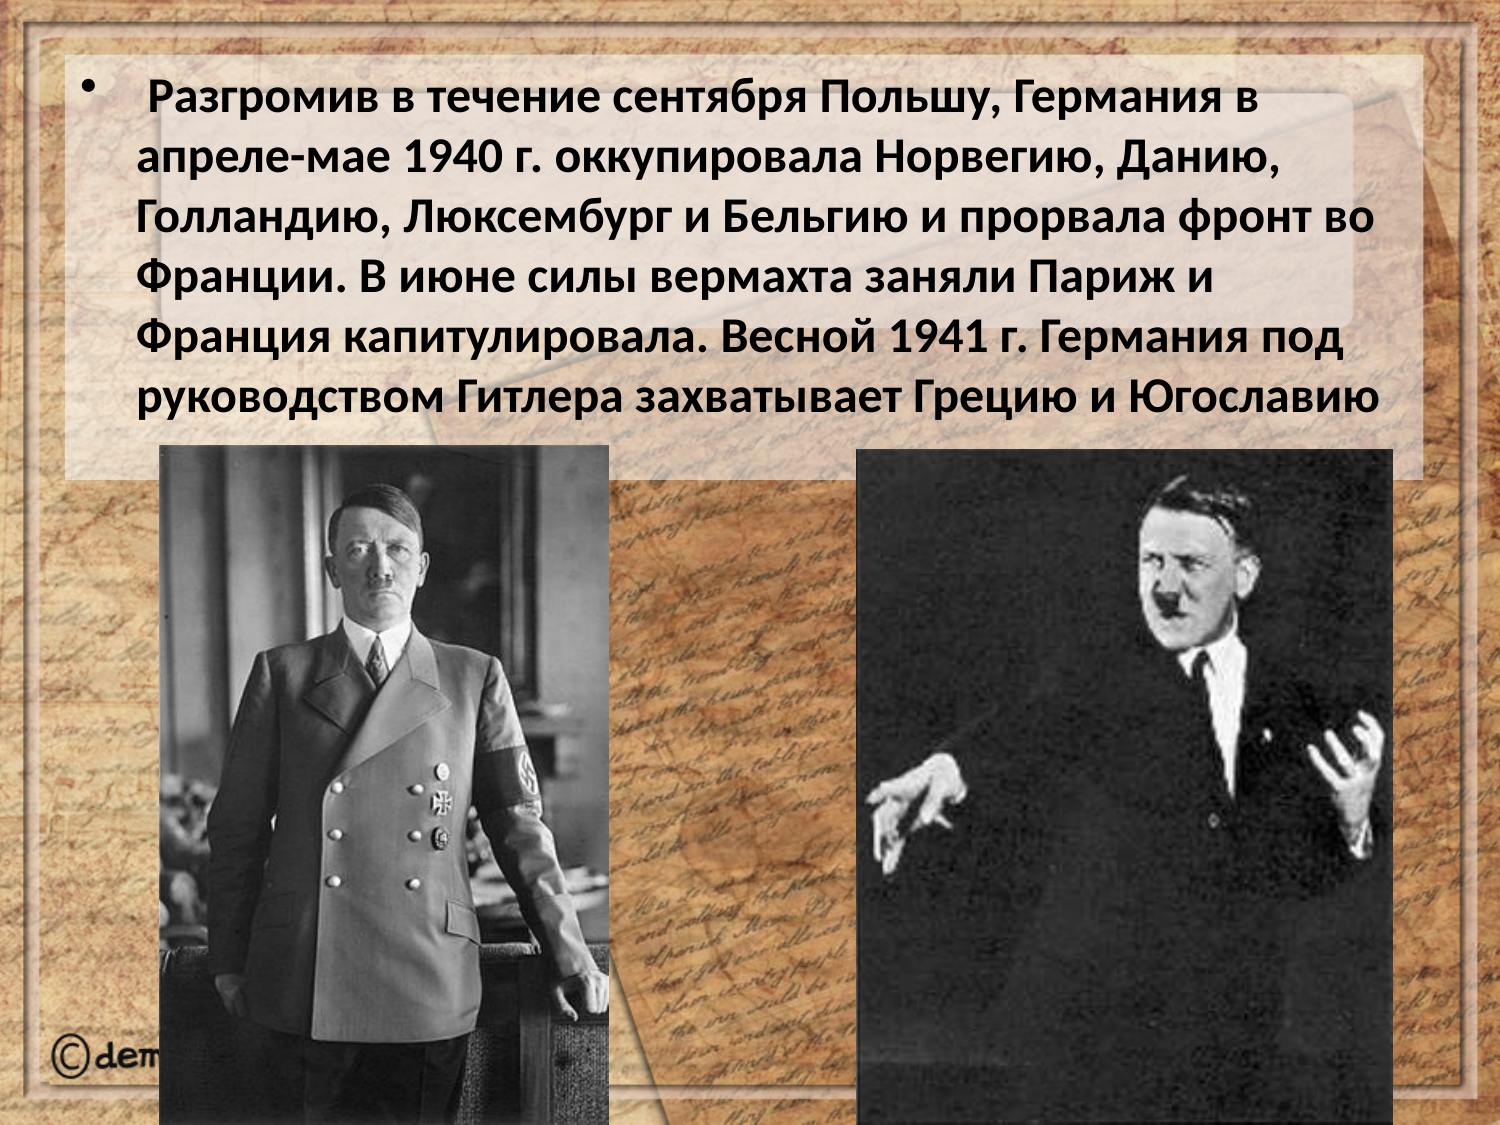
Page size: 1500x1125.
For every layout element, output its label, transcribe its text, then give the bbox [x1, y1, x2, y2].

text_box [855, 449, 1393, 1125]
picture [0, 0, 1500, 1125]
list Разгромив в течение сентября Польшу, Германия в апреле-мае 1940 г. оккупировала Норвегию, Данию, Голландию, Люксембург и Бельгию и прорвала фронт во Франции. В июне силы вермахта заняли Париж и Франция капитулировала. Весной 1941 г. Германия под руководством Гитлера захватывает Грецию и Югославию [64, 54, 1424, 481]
